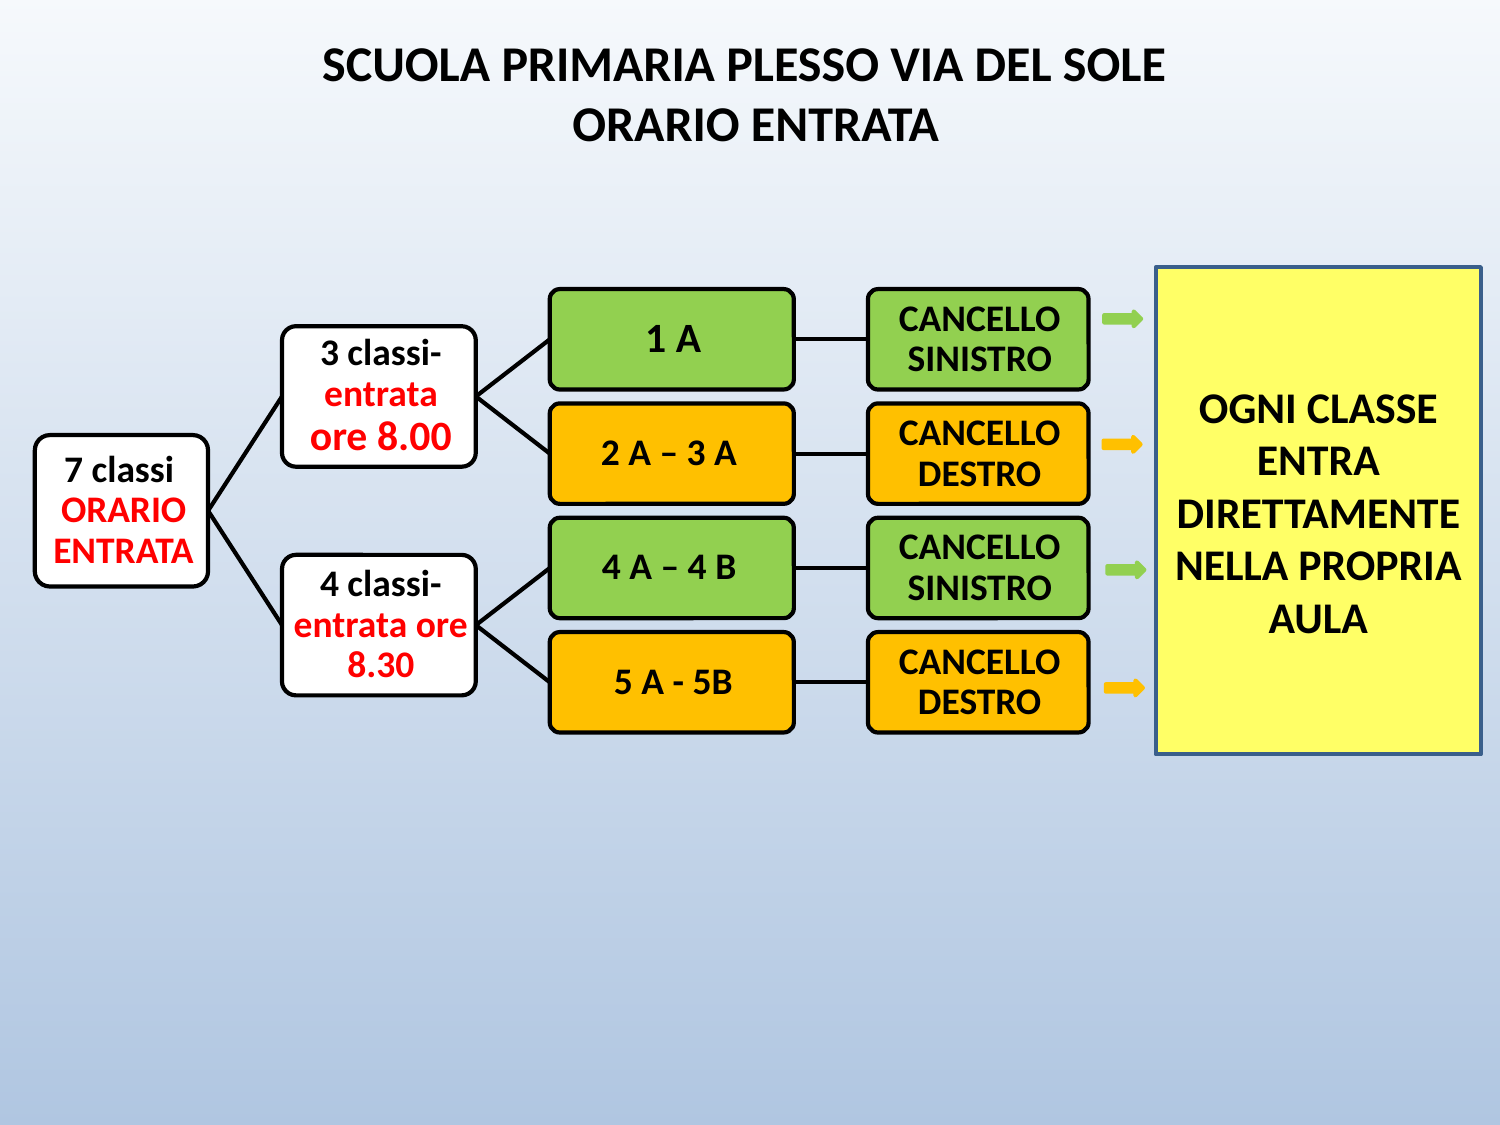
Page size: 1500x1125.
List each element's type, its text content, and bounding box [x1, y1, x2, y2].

text_box OGNI CLASSE ENTRA DIRETTAMENTE NELLA PROPRIA AULA [1154, 265, 1483, 756]
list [33, 134, 1090, 888]
text_box [1105, 560, 1147, 580]
text_box [1103, 678, 1145, 698]
text_box SCUOLA PRIMARIA PLESSO VIA DEL SOLE ORARIO ENTRATA [64, 24, 1436, 160]
text_box [1102, 309, 1144, 329]
text_box [1101, 435, 1143, 454]
